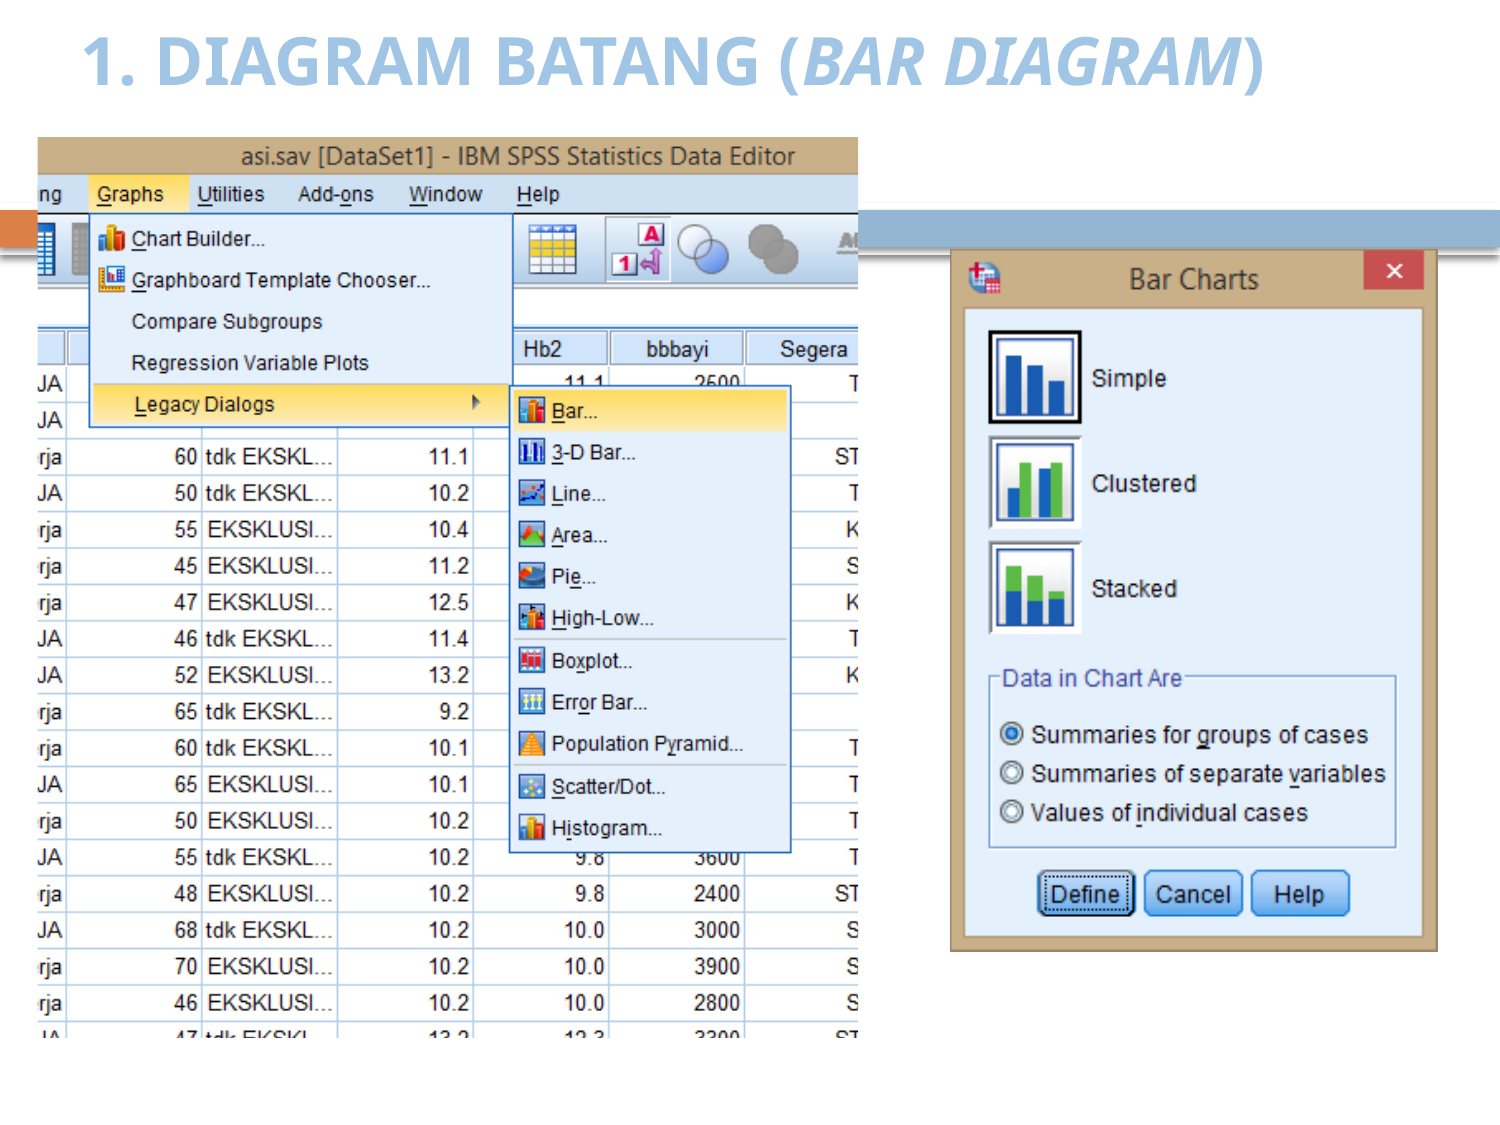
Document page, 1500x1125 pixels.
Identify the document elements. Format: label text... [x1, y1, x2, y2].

picture [949, 249, 1438, 952]
title 1. DIAGRAM BATANG (BAR DIAGRAM) [37, 0, 1327, 119]
picture [37, 137, 859, 1038]
